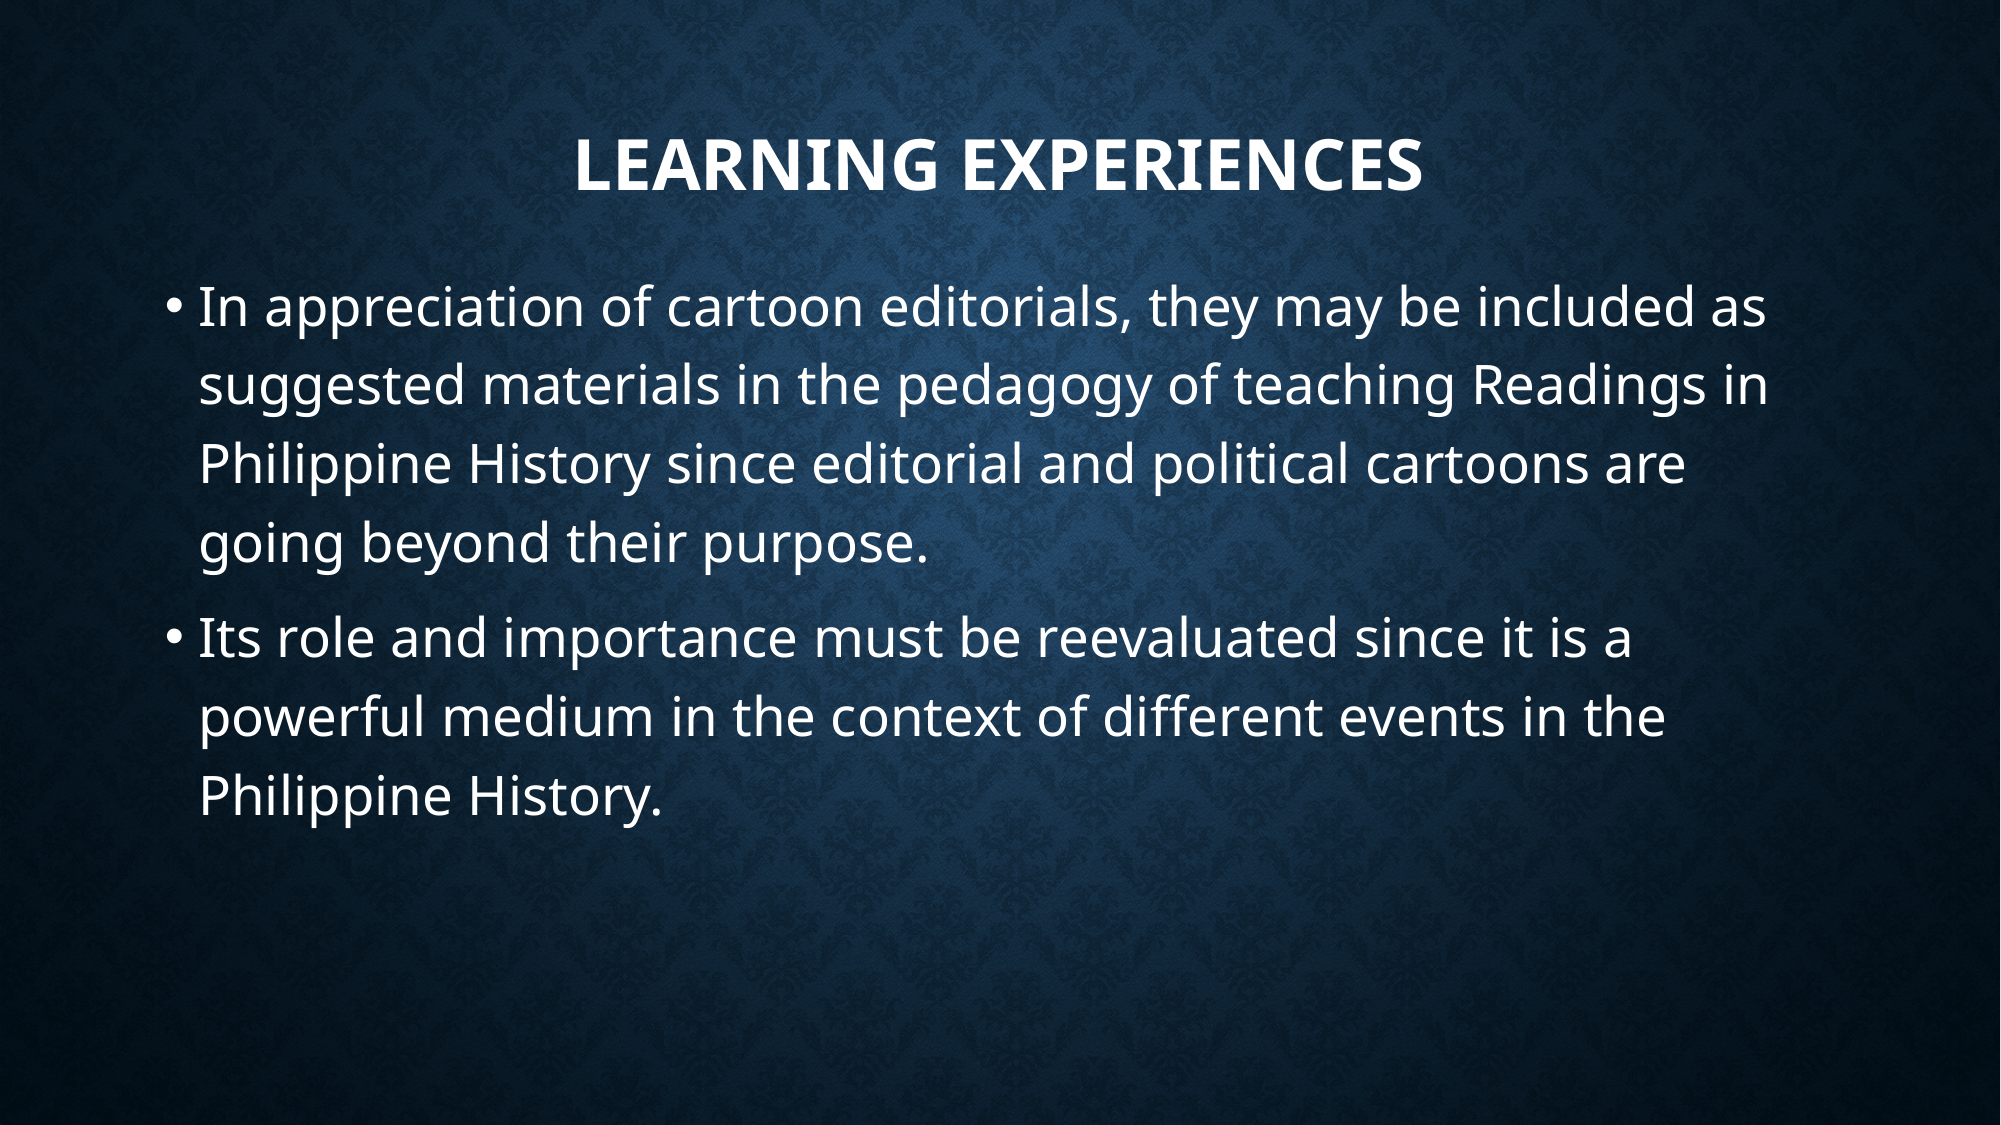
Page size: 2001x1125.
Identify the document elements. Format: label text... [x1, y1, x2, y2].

title LEARNING EXPERIENCES [149, 59, 1849, 168]
list In appreciation of cartoon editorials, they may be included as suggested materials in the pedagogy of teaching Readings in Philippine History since editorial and political cartoons are going beyond their purpose. Its role and importance must be reevaluated since it is a powerful medium in the context of different events in the Philippine History. [149, 168, 1849, 835]
